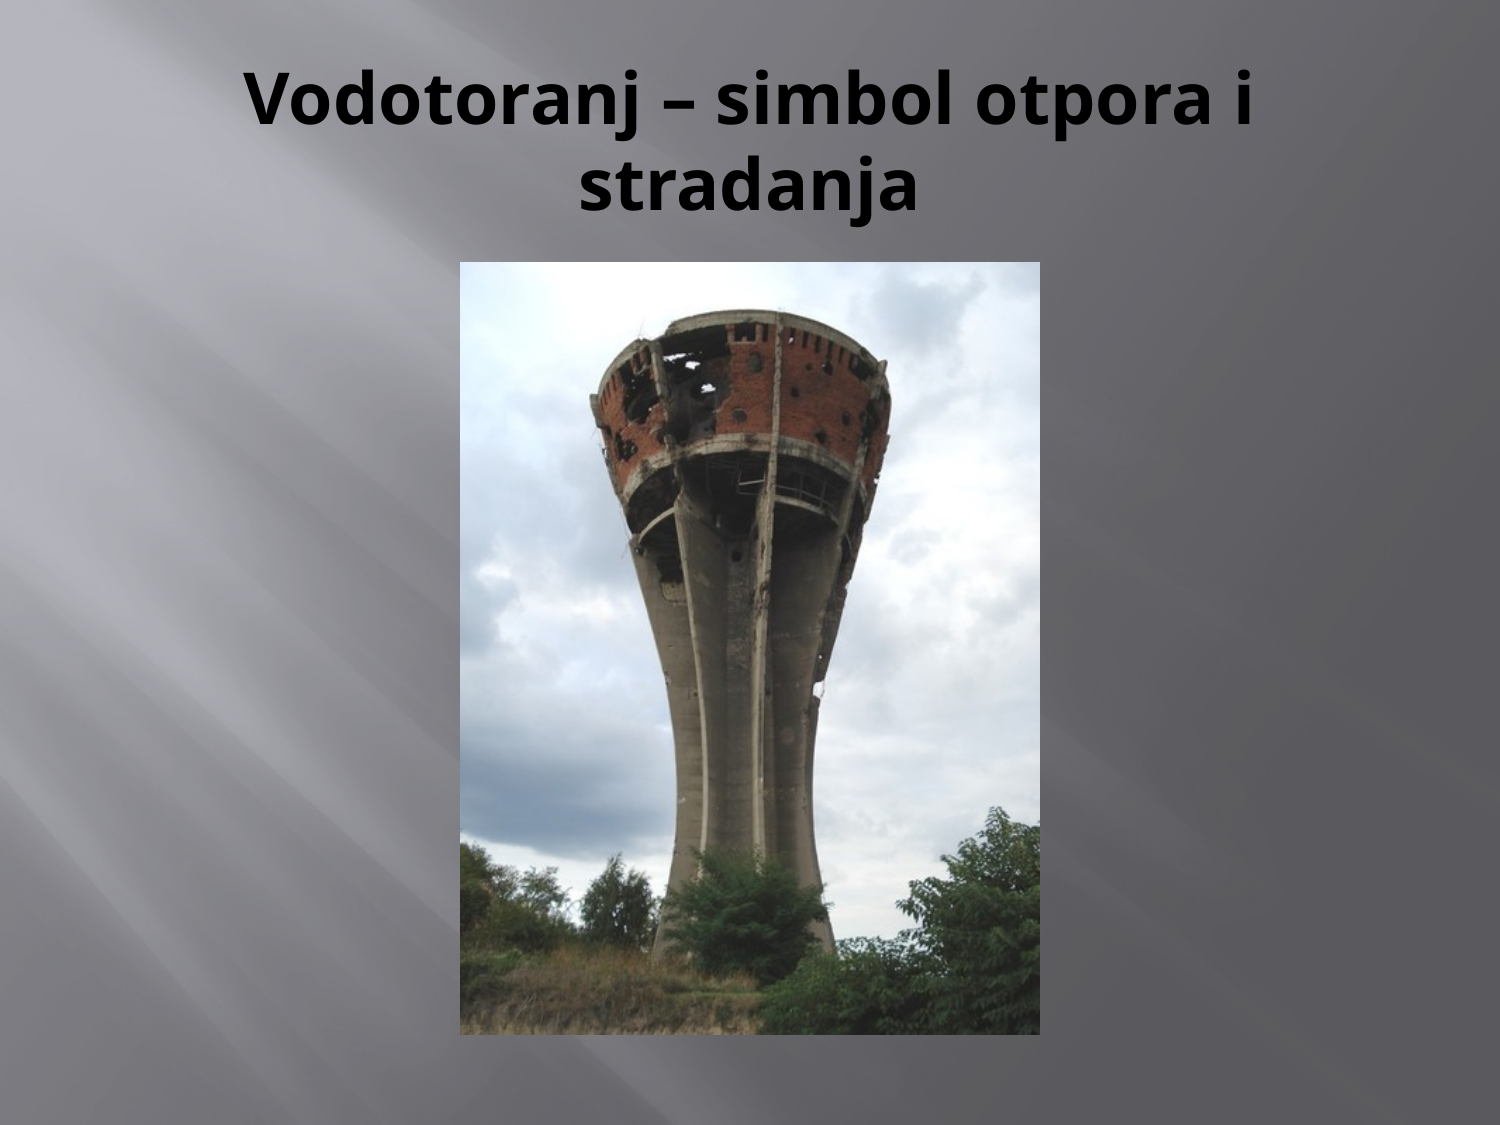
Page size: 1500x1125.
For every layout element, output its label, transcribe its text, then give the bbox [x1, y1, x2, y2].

title Vodotoranj – simbol otpora i stradanja [75, 45, 1425, 233]
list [460, 262, 1040, 1036]
